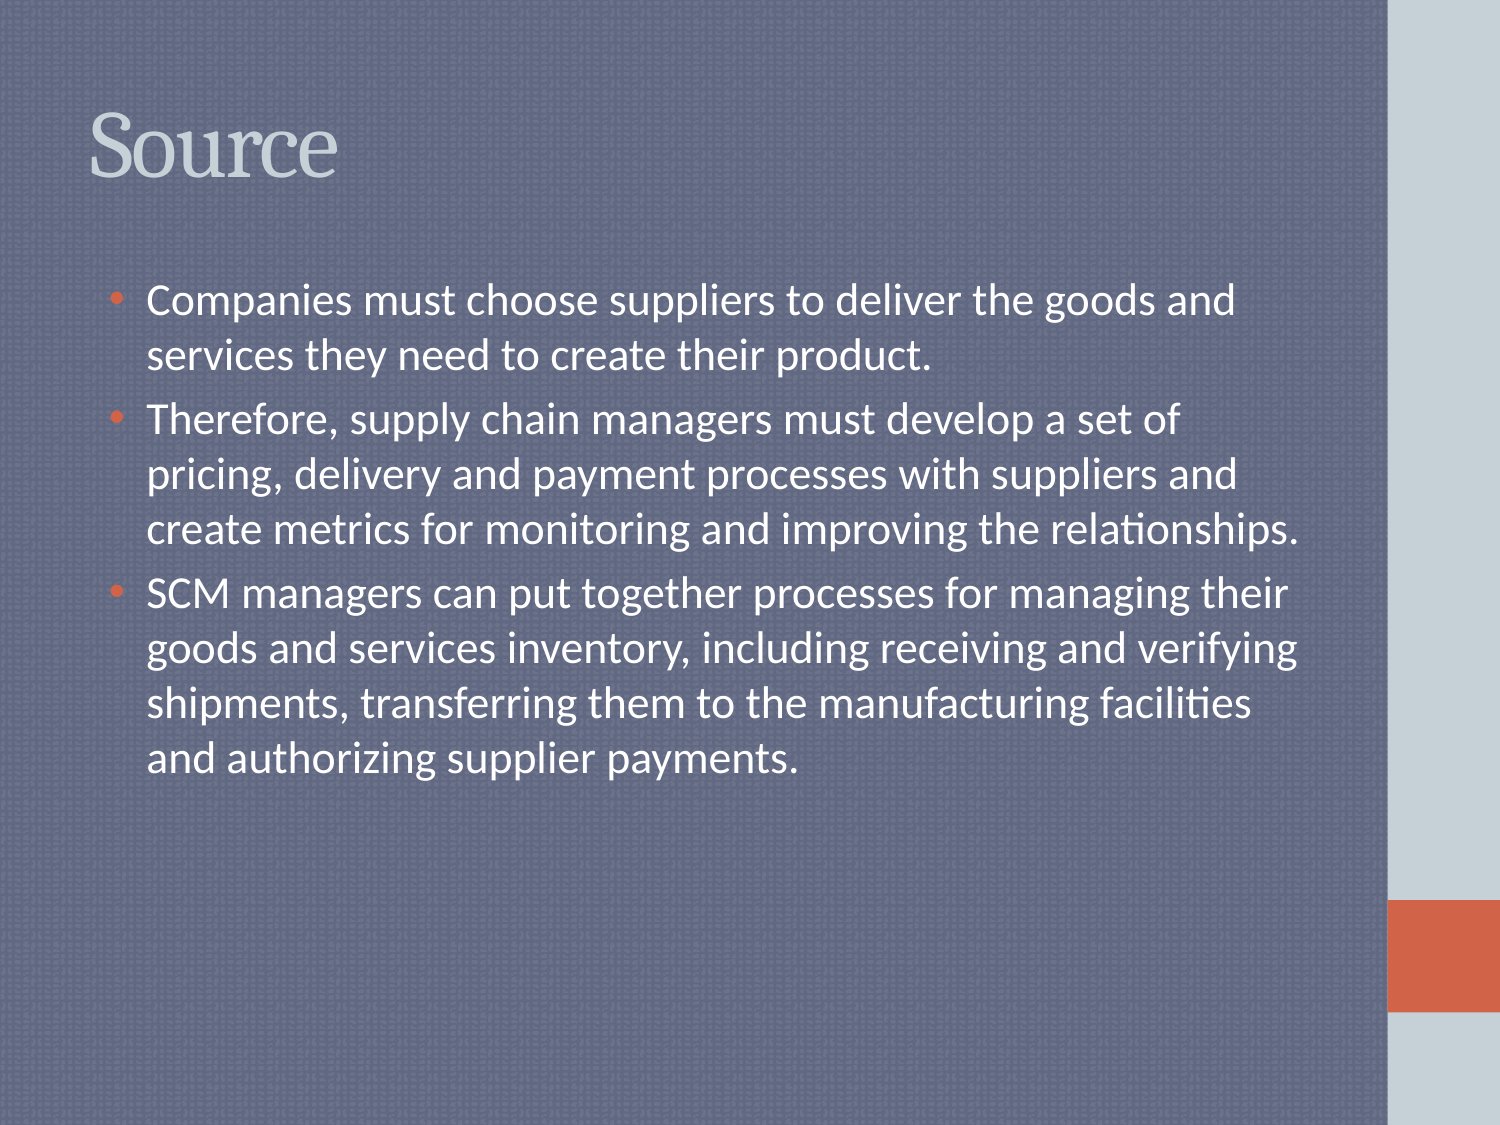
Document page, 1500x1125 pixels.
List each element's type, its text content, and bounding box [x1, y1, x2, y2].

list Companies must choose suppliers to deliver the goods and services they need to create their product. Therefore, supply chain managers must develop a set of pricing, delivery and payment processes with suppliers and create metrics for monitoring and improving the relationships. SCM managers can put together processes for managing their goods and services inventory, including receiving and verifying shipments, transferring them to the manufacturing facilities and authorizing supplier payments. [75, 262, 1325, 1050]
title Source [75, 45, 1325, 233]
